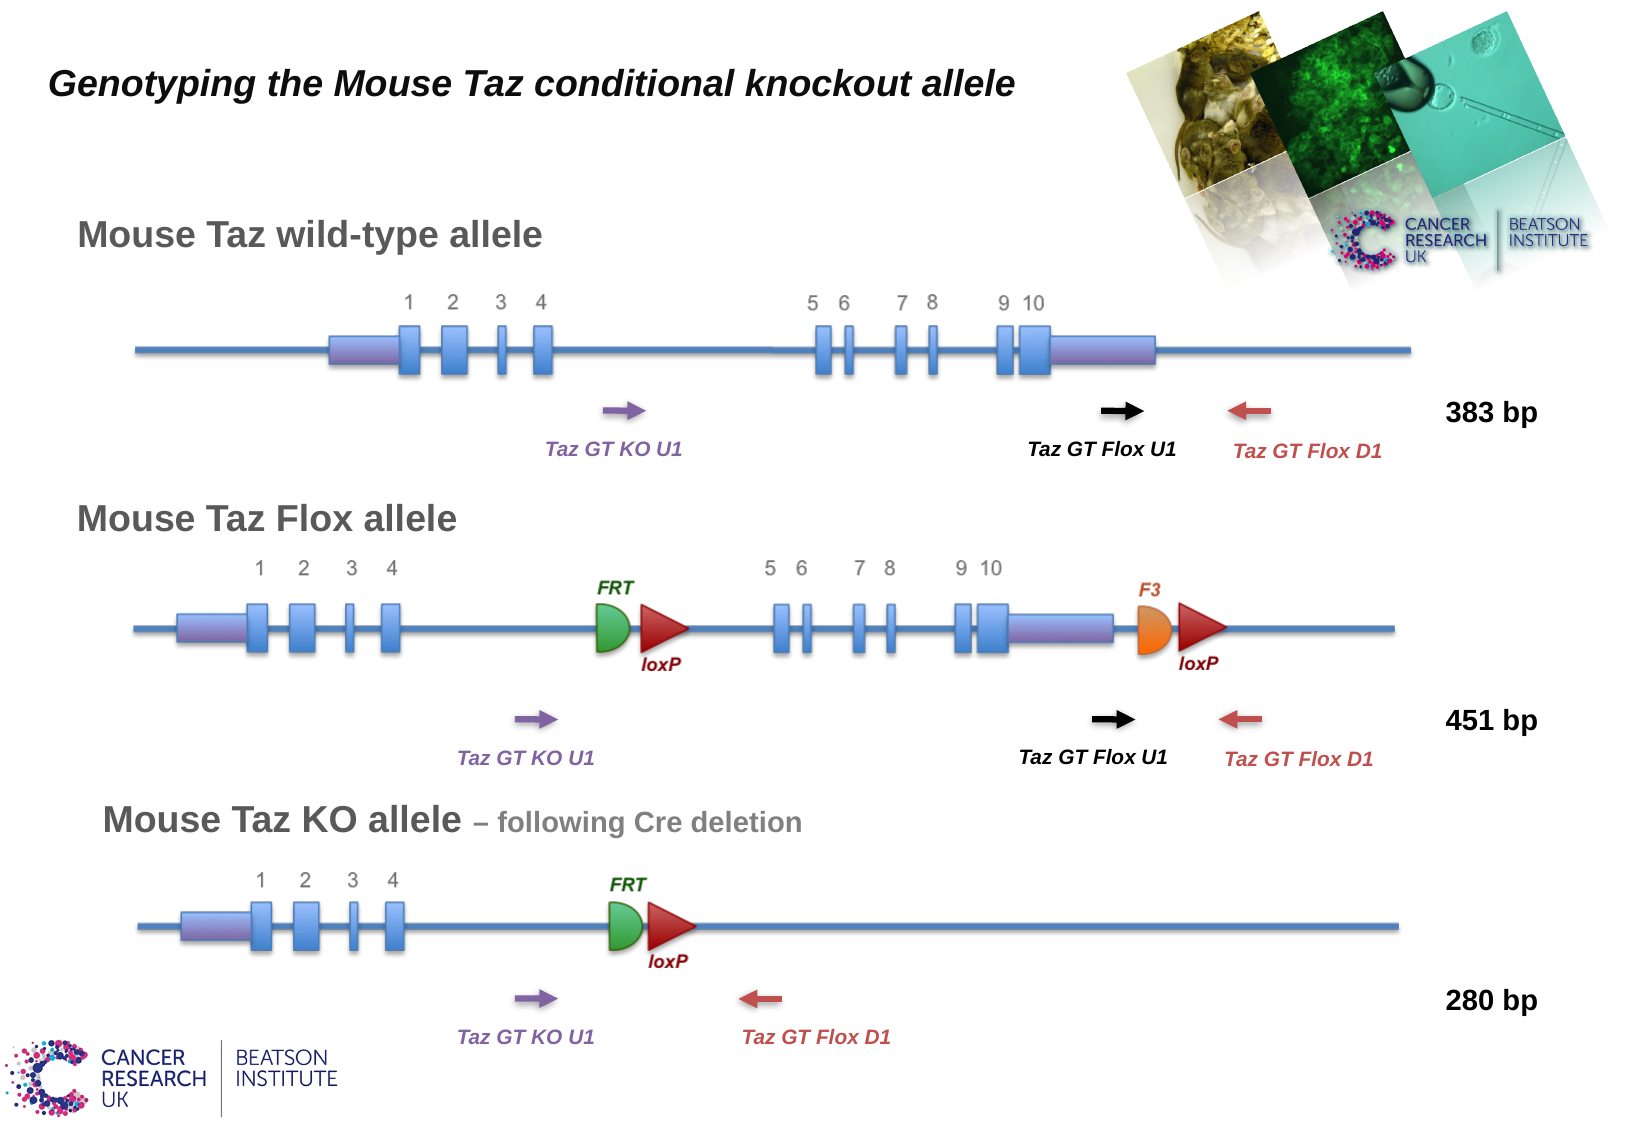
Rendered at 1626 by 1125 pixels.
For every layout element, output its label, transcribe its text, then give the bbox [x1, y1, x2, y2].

text_box Taz GT Flox D1 [726, 1016, 907, 1057]
text_box Taz GT KO U1 [530, 428, 698, 468]
text_box Taz GT Flox U1 [1012, 428, 1192, 469]
picture [128, 9, 1625, 387]
picture [0, 1023, 353, 1125]
text_box Genotyping the Mouse Taz conditional knockout allele [33, 51, 1032, 112]
text_box Taz GT Flox D1 [1209, 738, 1389, 778]
text_box Mouse Taz Flox allele [62, 486, 473, 547]
text_box Taz GT KO U1 [442, 736, 610, 777]
text_box Mouse Taz wild-type allele [62, 202, 559, 263]
text_box 383 bp [1430, 385, 1554, 436]
text_box Taz GT Flox D1 [1218, 430, 1398, 471]
text_box Taz GT Flox U1 [1003, 736, 1184, 776]
picture [125, 546, 1402, 684]
text_box 280 bp [1430, 973, 1554, 1024]
picture [129, 857, 1406, 981]
text_box Taz GT KO U1 [442, 1016, 610, 1056]
text_box Mouse Taz KO allele – following Cre deletion [87, 787, 818, 848]
text_box 451 bp [1430, 693, 1554, 744]
